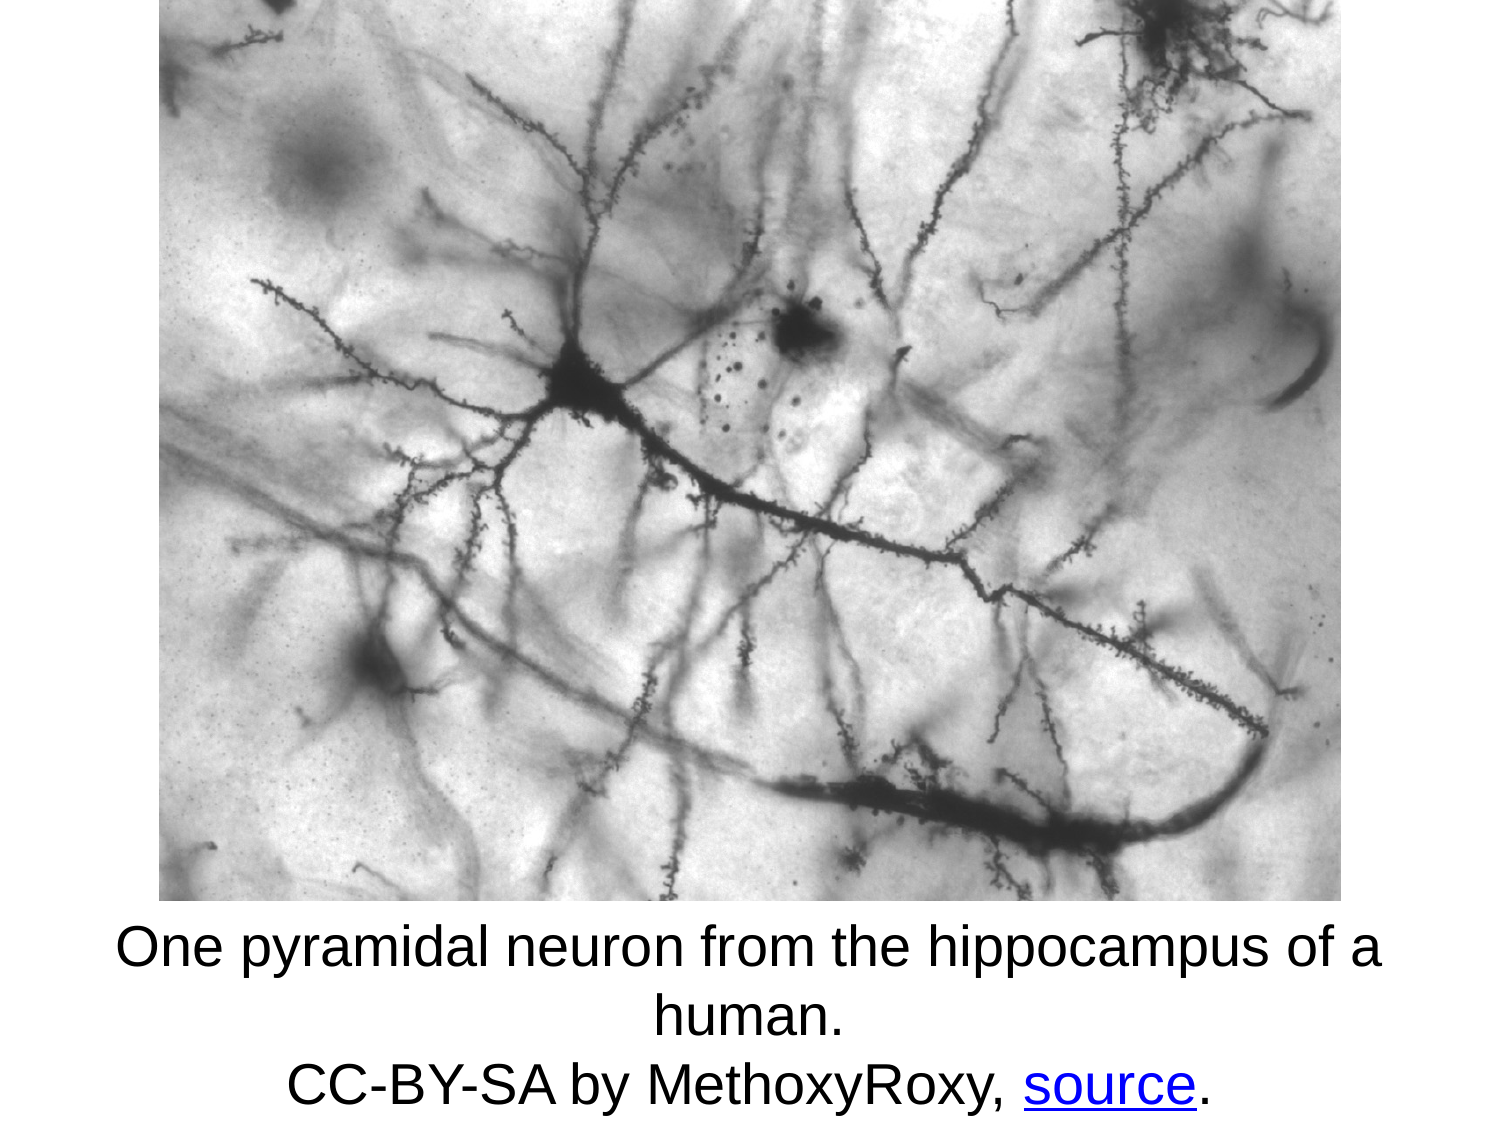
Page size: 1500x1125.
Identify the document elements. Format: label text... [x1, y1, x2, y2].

picture [158, 0, 1341, 901]
text_box One pyramidal neuron from the hippocampus of a human. CC-BY-SA by MethoxyRoxy, source. [36, 900, 1463, 1125]
